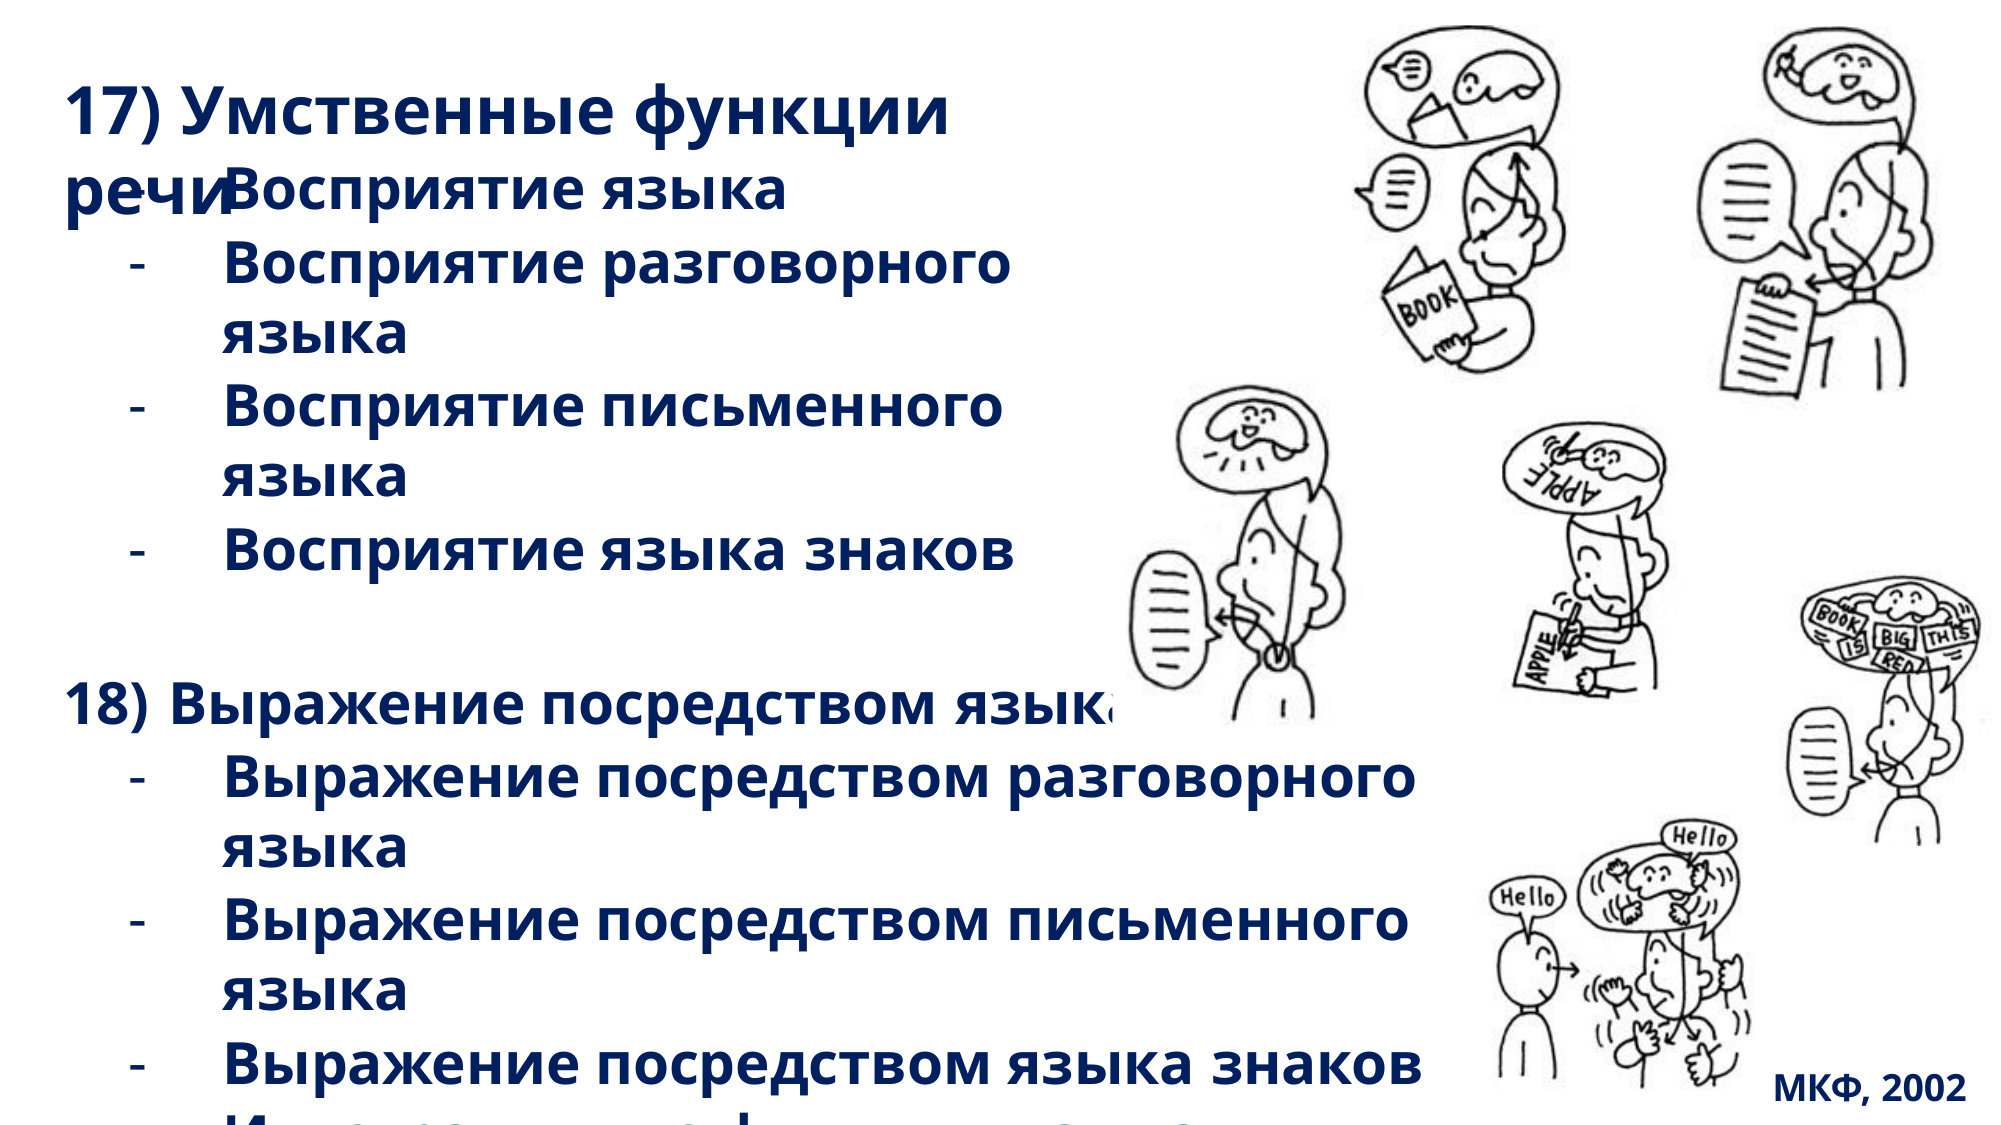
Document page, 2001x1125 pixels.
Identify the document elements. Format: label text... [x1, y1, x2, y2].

text_box Восприятие языка Восприятие разговорного языка Восприятие письменного языка Восприятие языка знаков [126, 146, 1107, 582]
text_box Выражение посредством языка Выражение посредством разговорного языка Выражение посредством письменного языка Выражение посредством языка знаков Интегративные функции языка [61, 663, 1546, 1125]
title 17) Умственные функции речи [61, 65, 1076, 256]
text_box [1112, 24, 1992, 1104]
